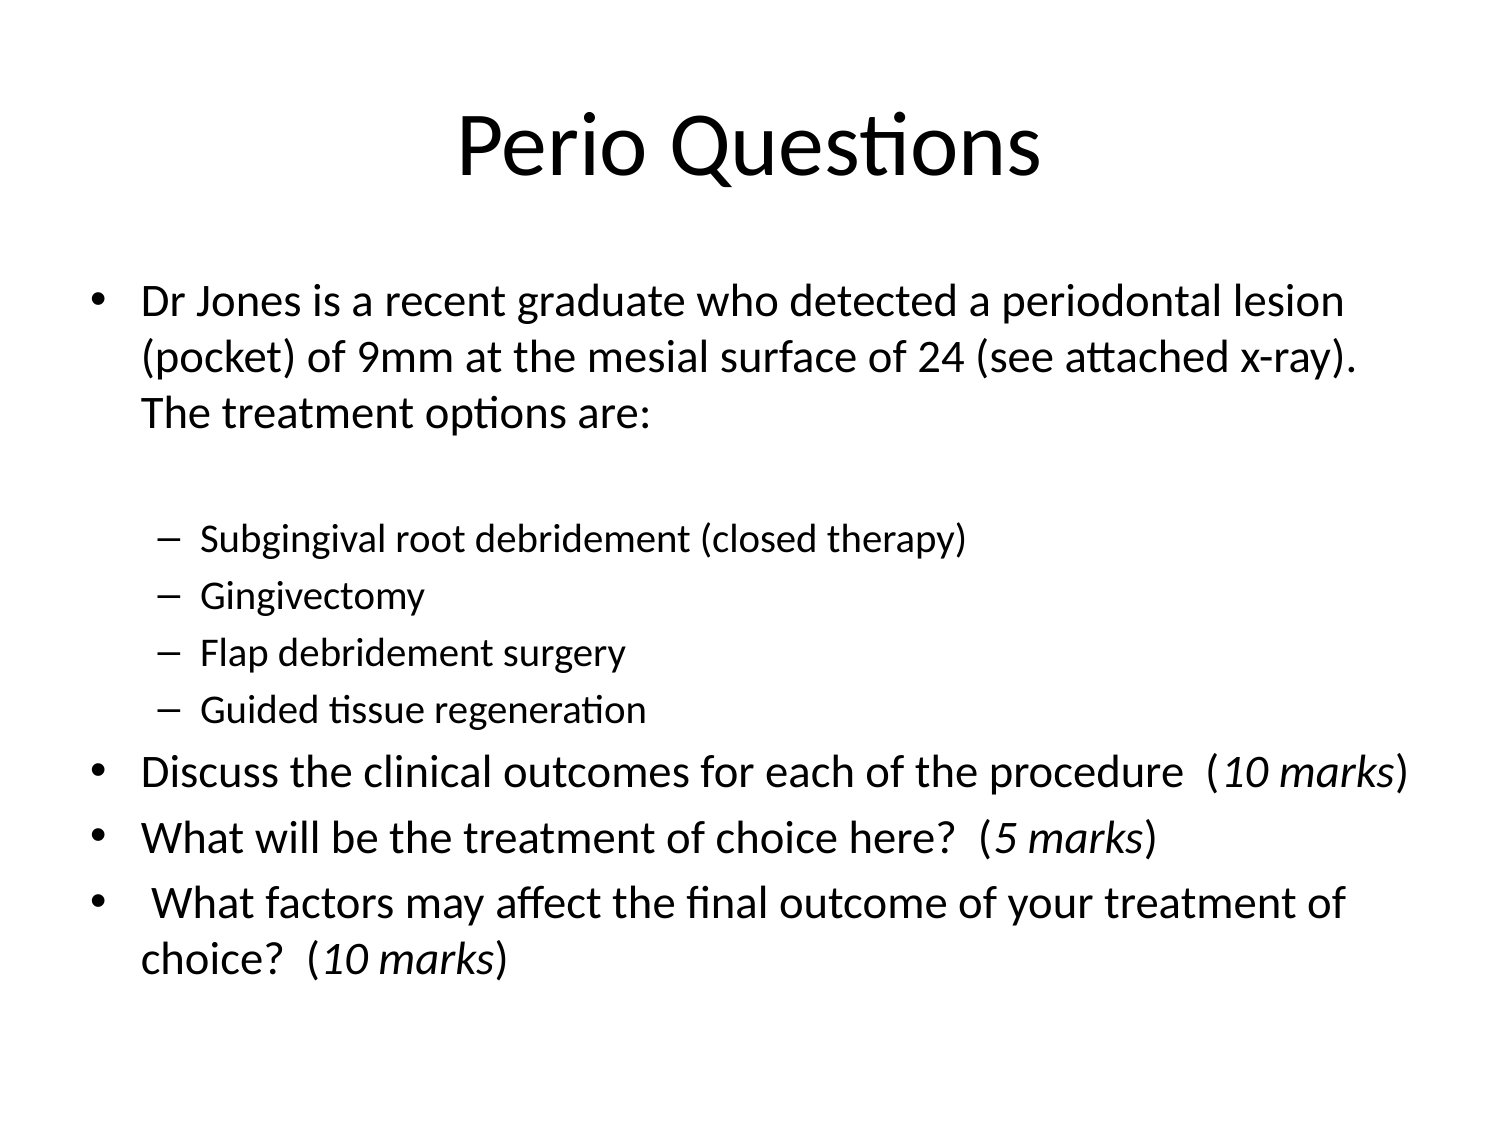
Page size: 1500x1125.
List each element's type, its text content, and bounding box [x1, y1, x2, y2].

title Perio Questions [75, 45, 1425, 233]
list Dr Jones is a recent graduate who detected a periodontal lesion (pocket) of 9mm at the mesial surface of 24 (see attached x-ray). The treatment options are: Subgingival root debridement (closed therapy) Gingivectomy Flap debridement surgery Guided tissue regeneration Discuss the clinical outcomes for each of the procedure (10 marks) What will be the treatment of choice here? (5 marks) What factors may affect the final outcome of your treatment of choice? (10 marks) [75, 262, 1425, 1005]
